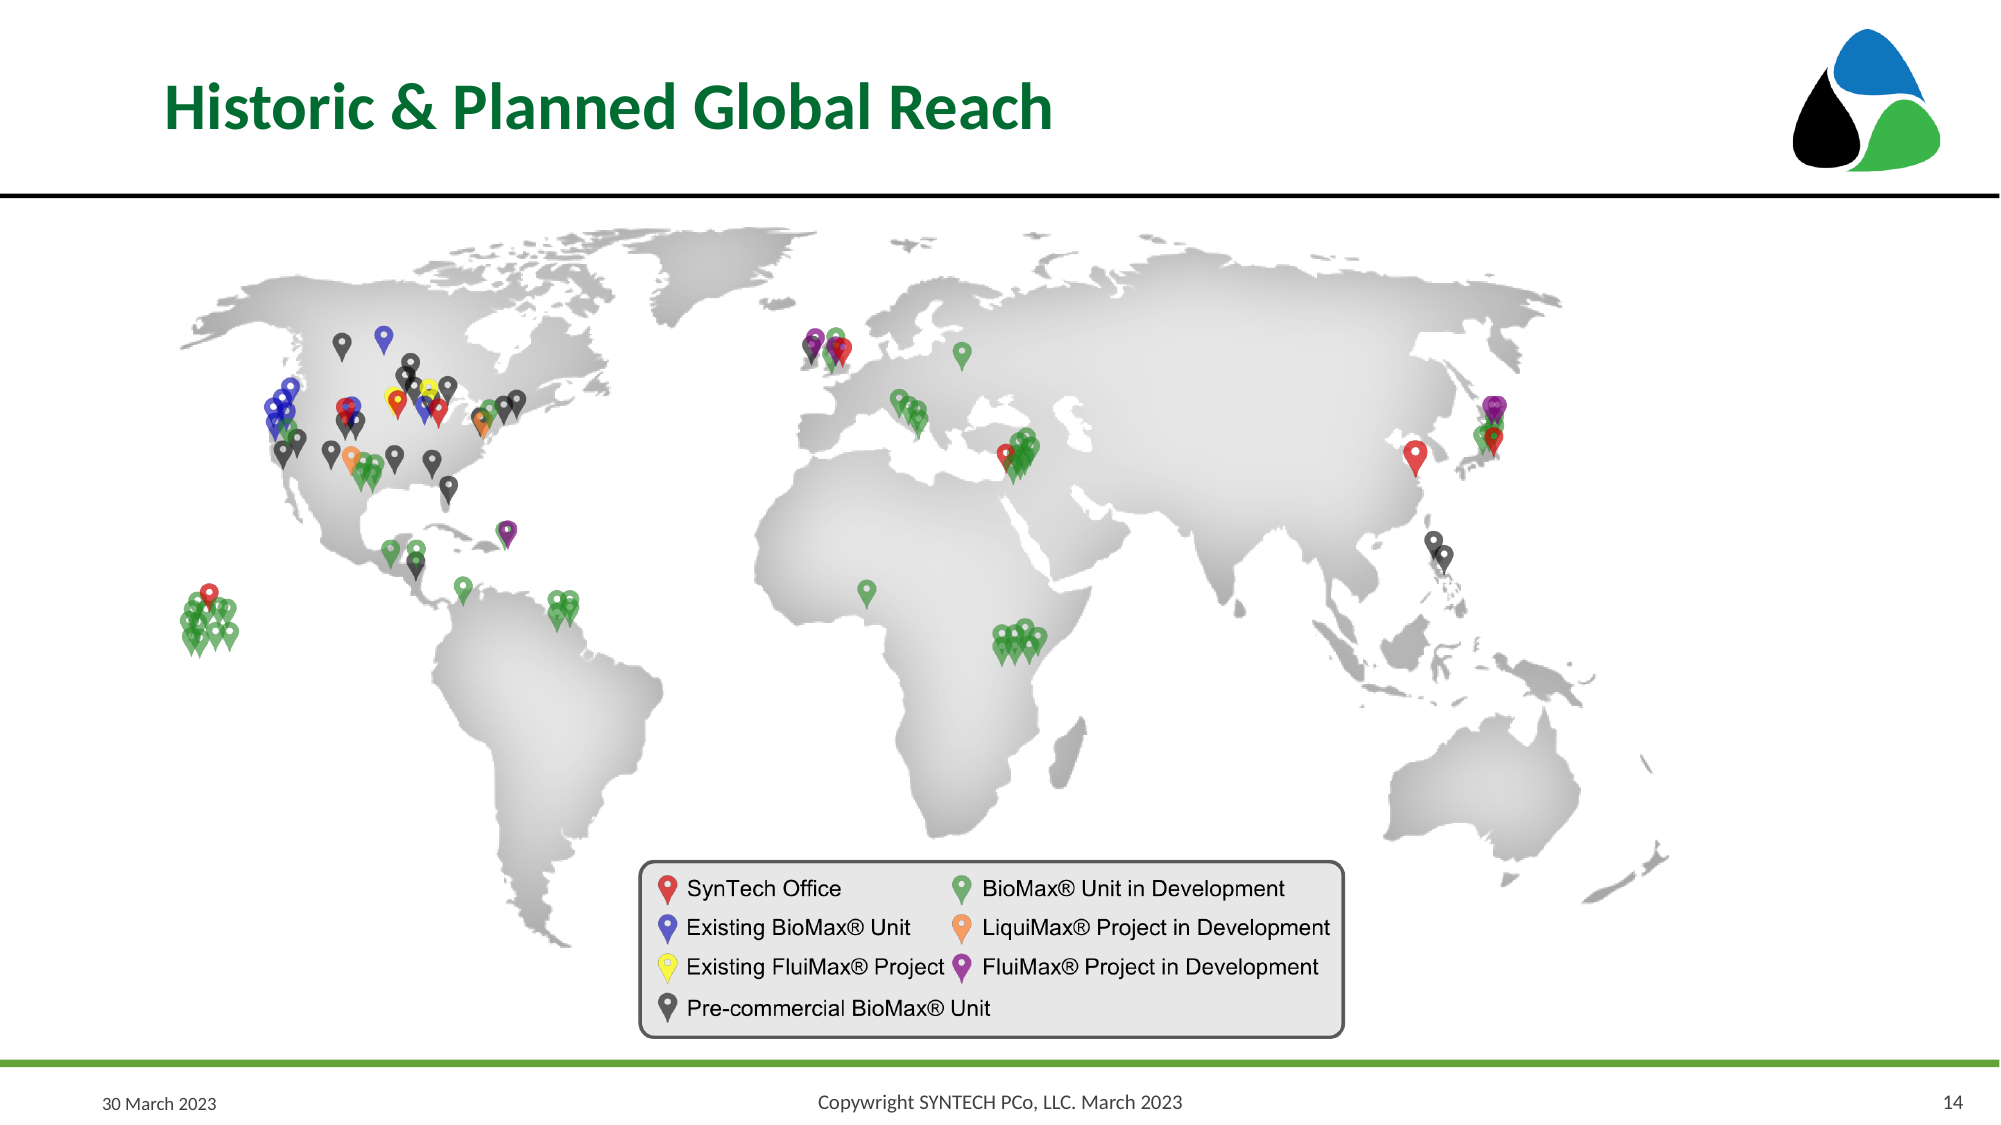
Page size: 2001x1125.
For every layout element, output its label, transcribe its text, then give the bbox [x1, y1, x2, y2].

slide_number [99, 1093, 560, 1125]
text_box Historic & Planned Global Reach [149, 55, 1425, 151]
picture [1792, 29, 1941, 172]
picture [174, 174, 1676, 1039]
slide_number 14 [1936, 1093, 1968, 1116]
footer Copywright SYNTECH PCo, LLC. March 2023 [707, 1093, 1292, 1116]
